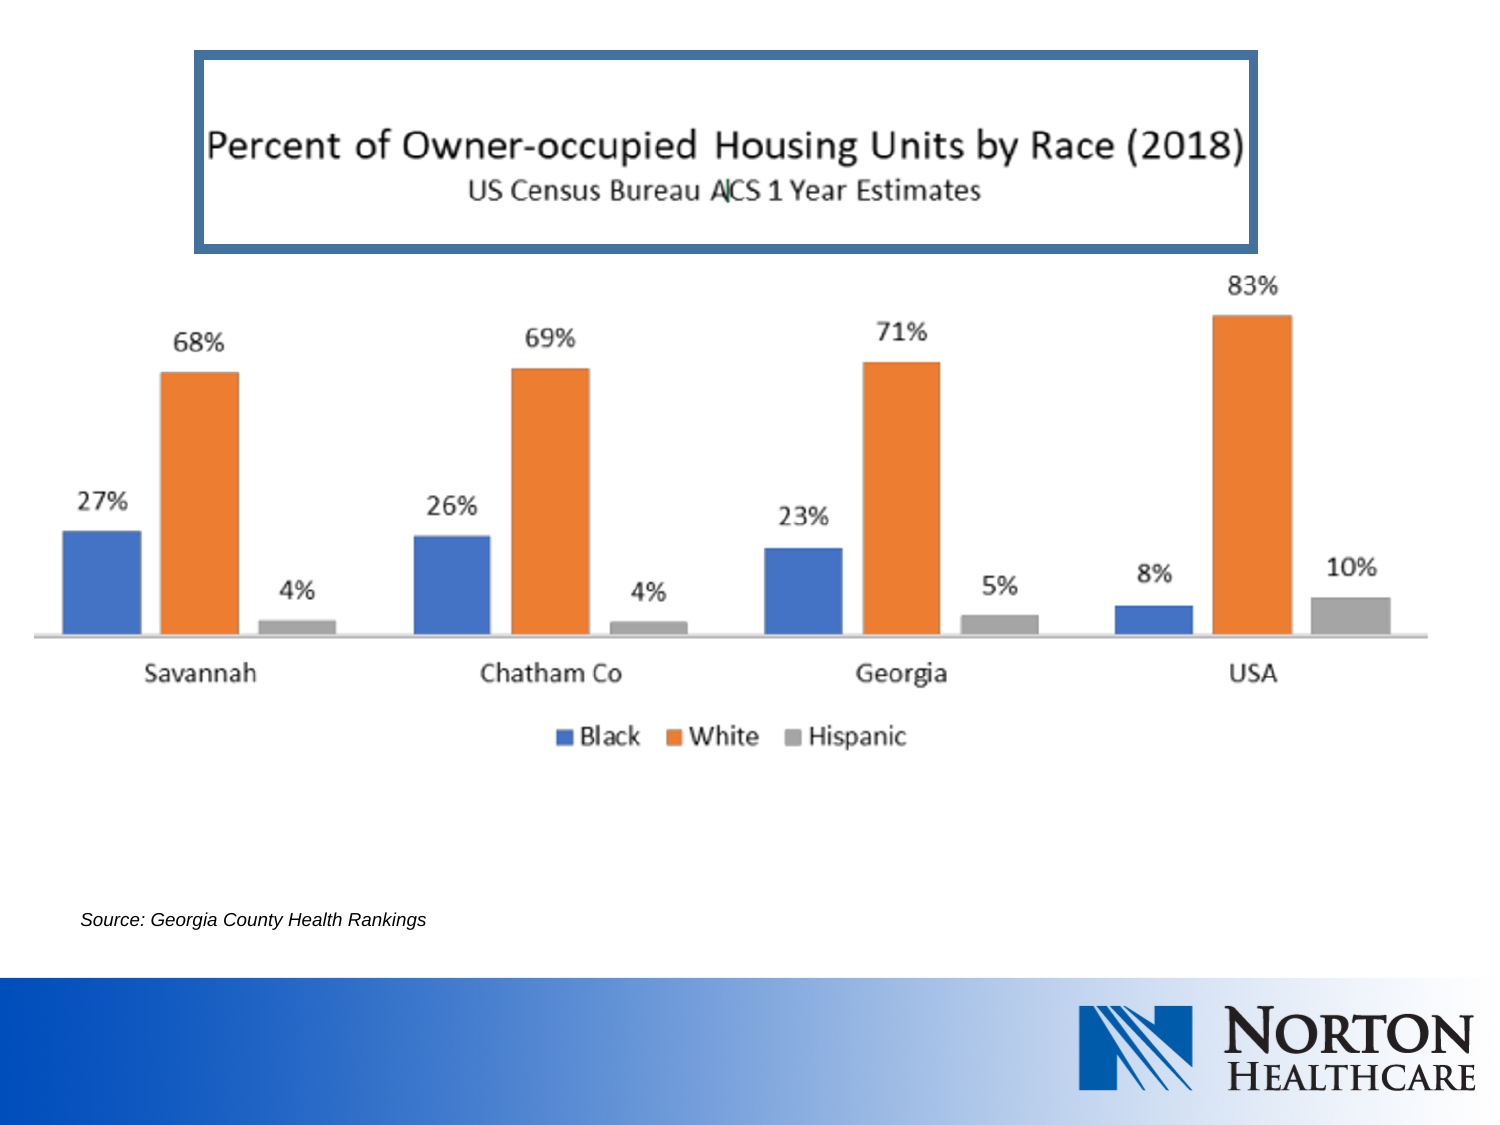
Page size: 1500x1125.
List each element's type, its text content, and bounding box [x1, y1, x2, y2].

text_box Source: Georgia County Health Rankings [65, 900, 447, 938]
picture [0, 0, 1500, 1125]
